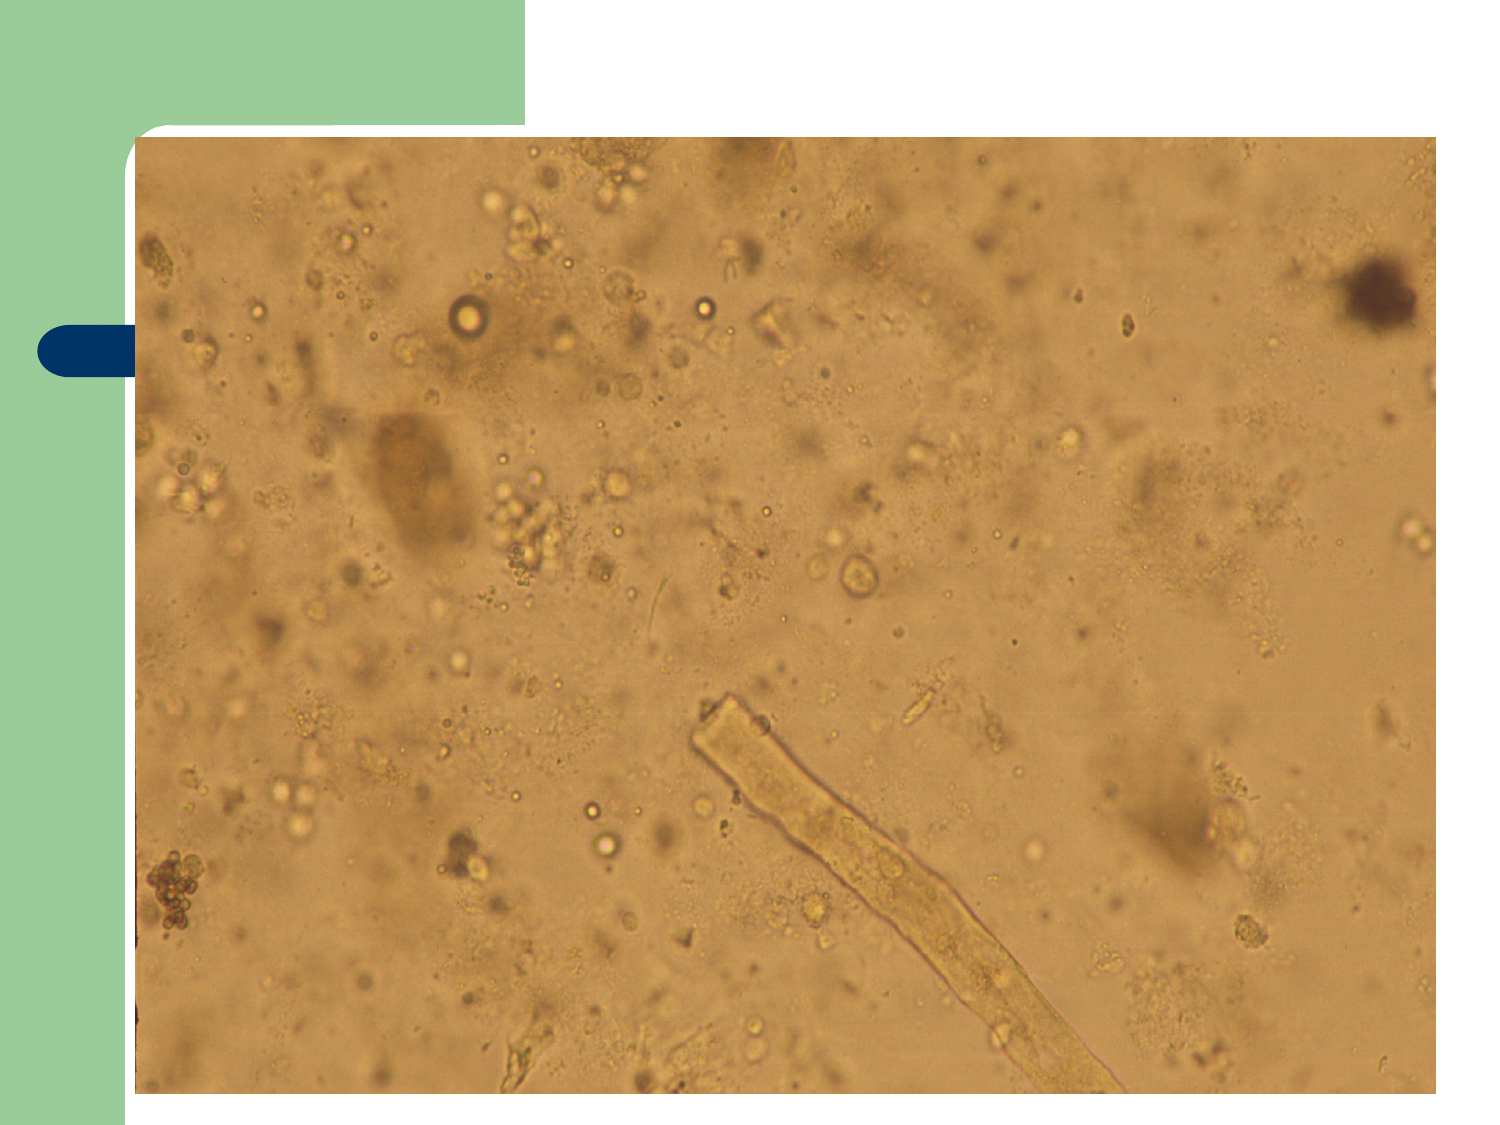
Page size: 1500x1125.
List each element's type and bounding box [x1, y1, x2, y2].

picture [135, 136, 1436, 1095]
